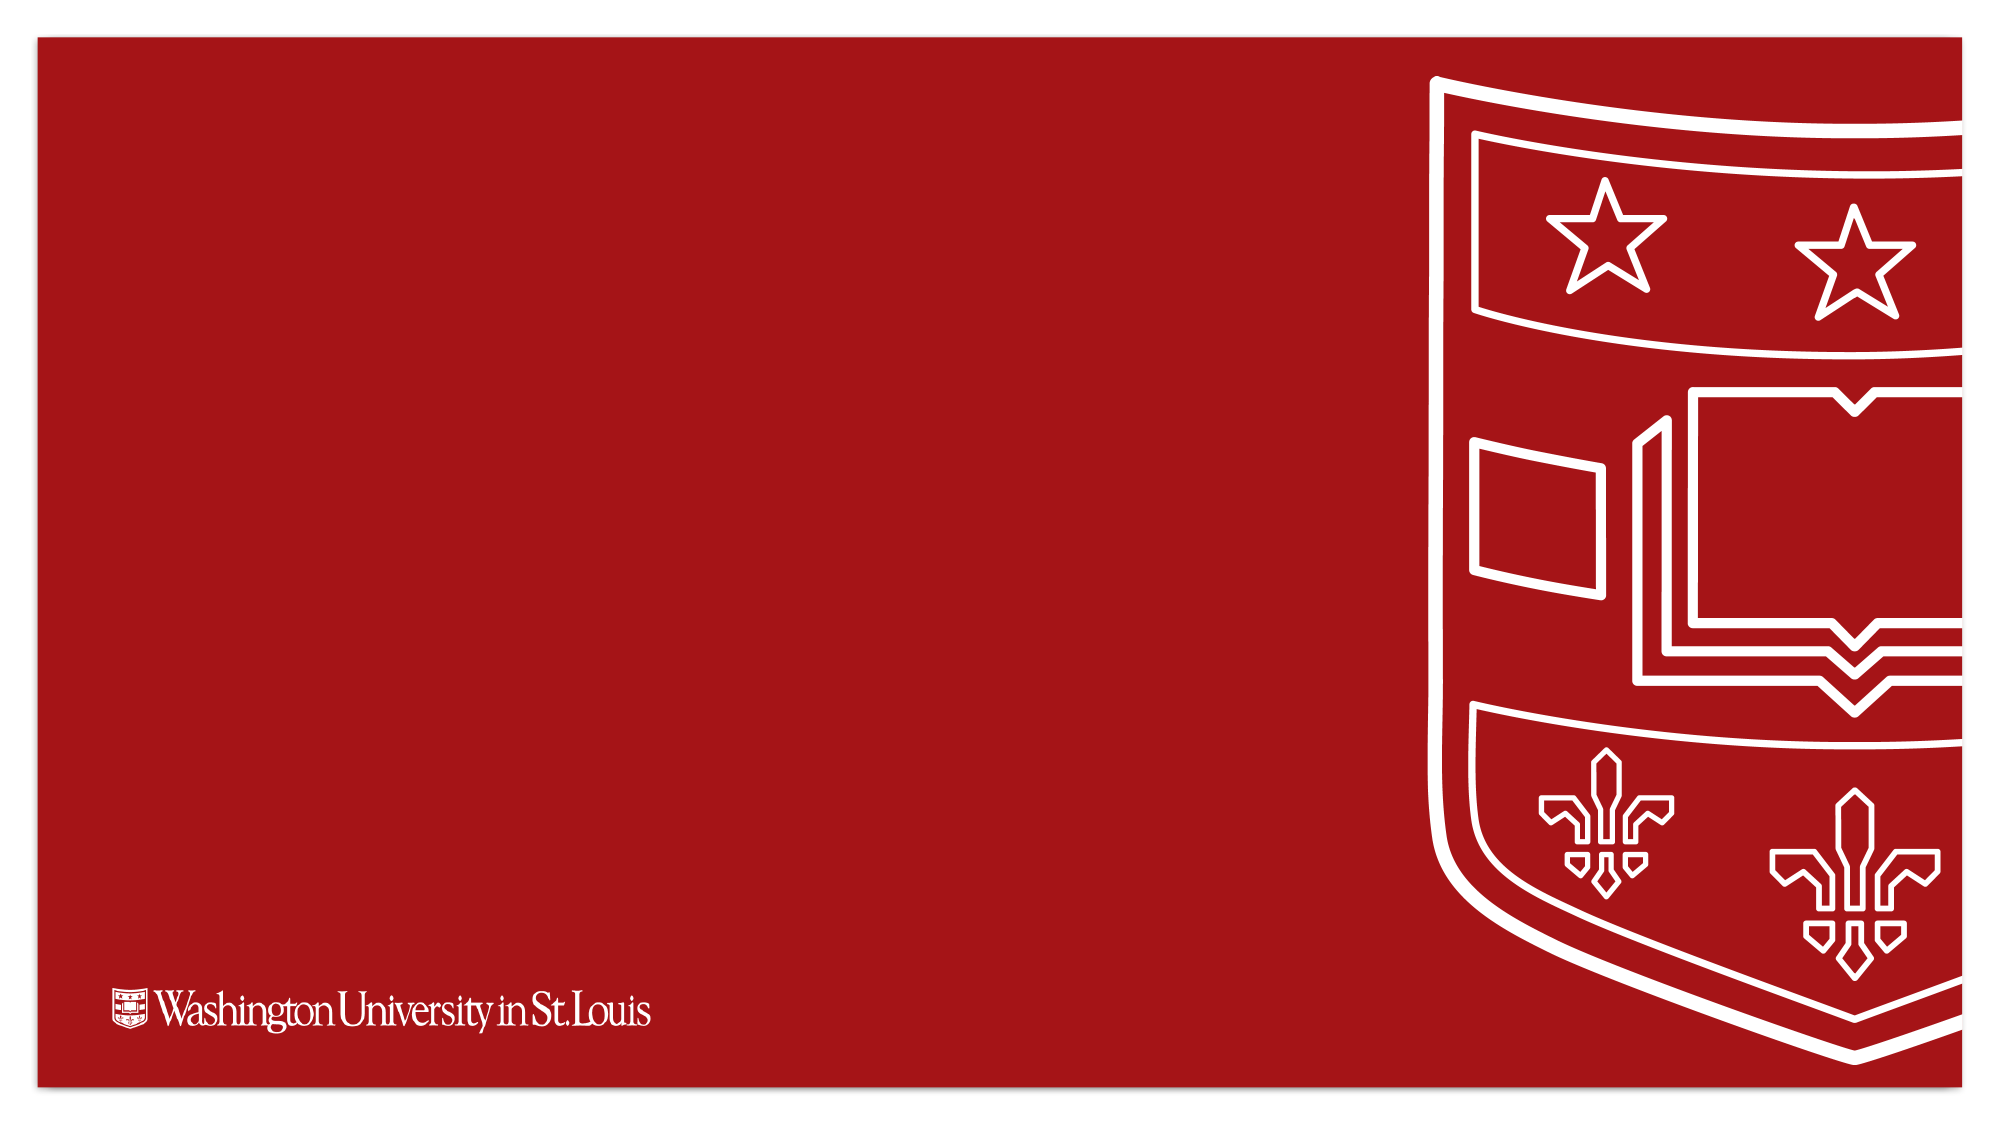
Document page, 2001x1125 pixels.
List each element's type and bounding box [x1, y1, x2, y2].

picture [85, 964, 677, 1057]
picture [1427, 76, 1963, 1065]
